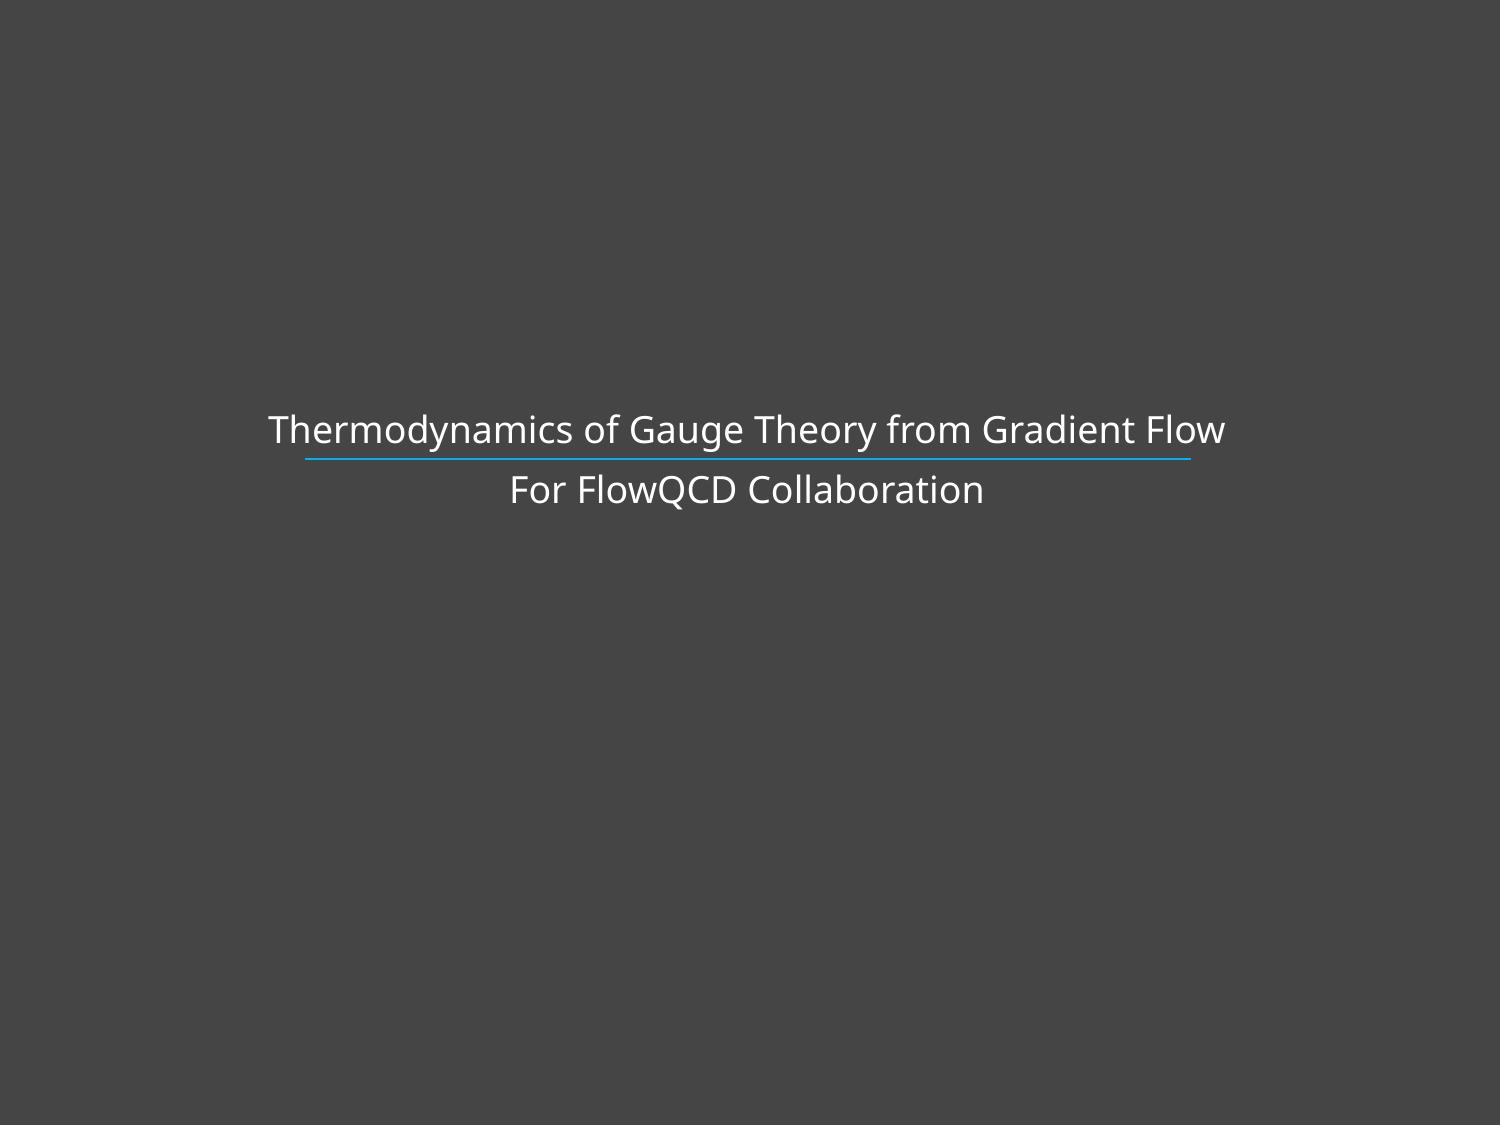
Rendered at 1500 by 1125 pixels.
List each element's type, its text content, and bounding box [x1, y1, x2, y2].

text_box For FlowQCD Collaboration [494, 460, 1001, 519]
text_box Thermodynamics of Gauge Theory from Gradient Flow [253, 398, 1242, 459]
